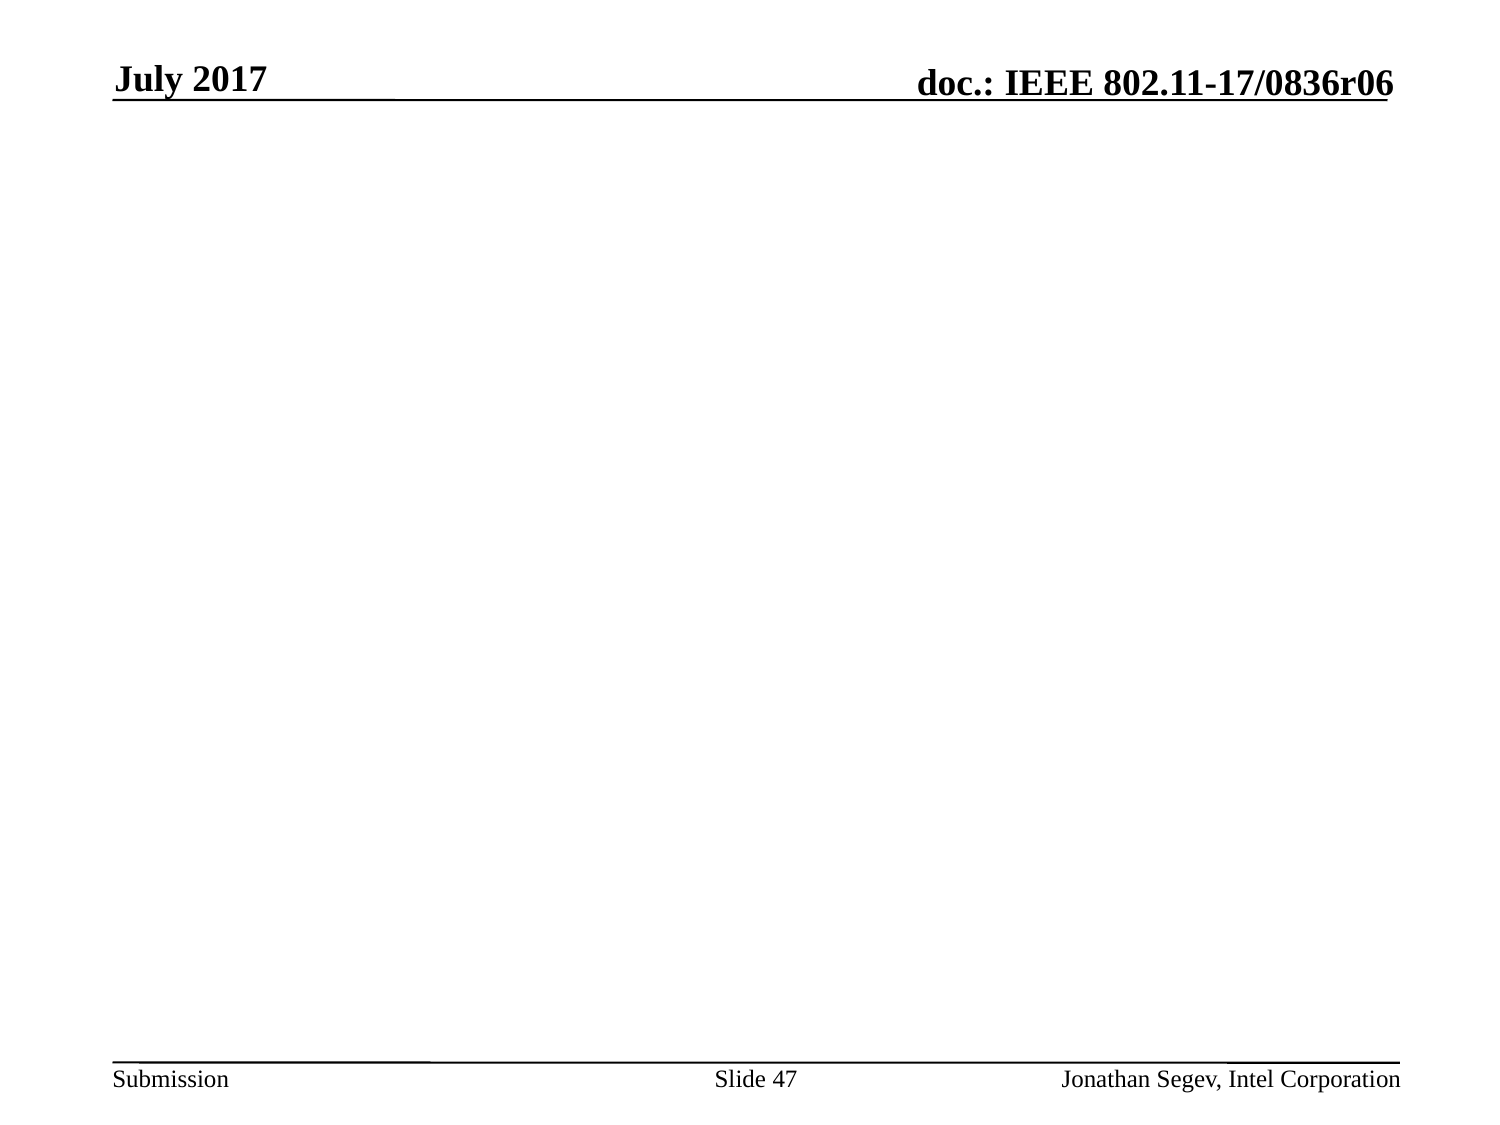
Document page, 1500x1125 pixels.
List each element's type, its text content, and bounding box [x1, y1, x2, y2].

slide_number Slide 47 [712, 1061, 800, 1123]
footer Jonathan Segev, Intel Corporation [878, 1061, 1402, 1093]
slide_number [114, 54, 423, 100]
